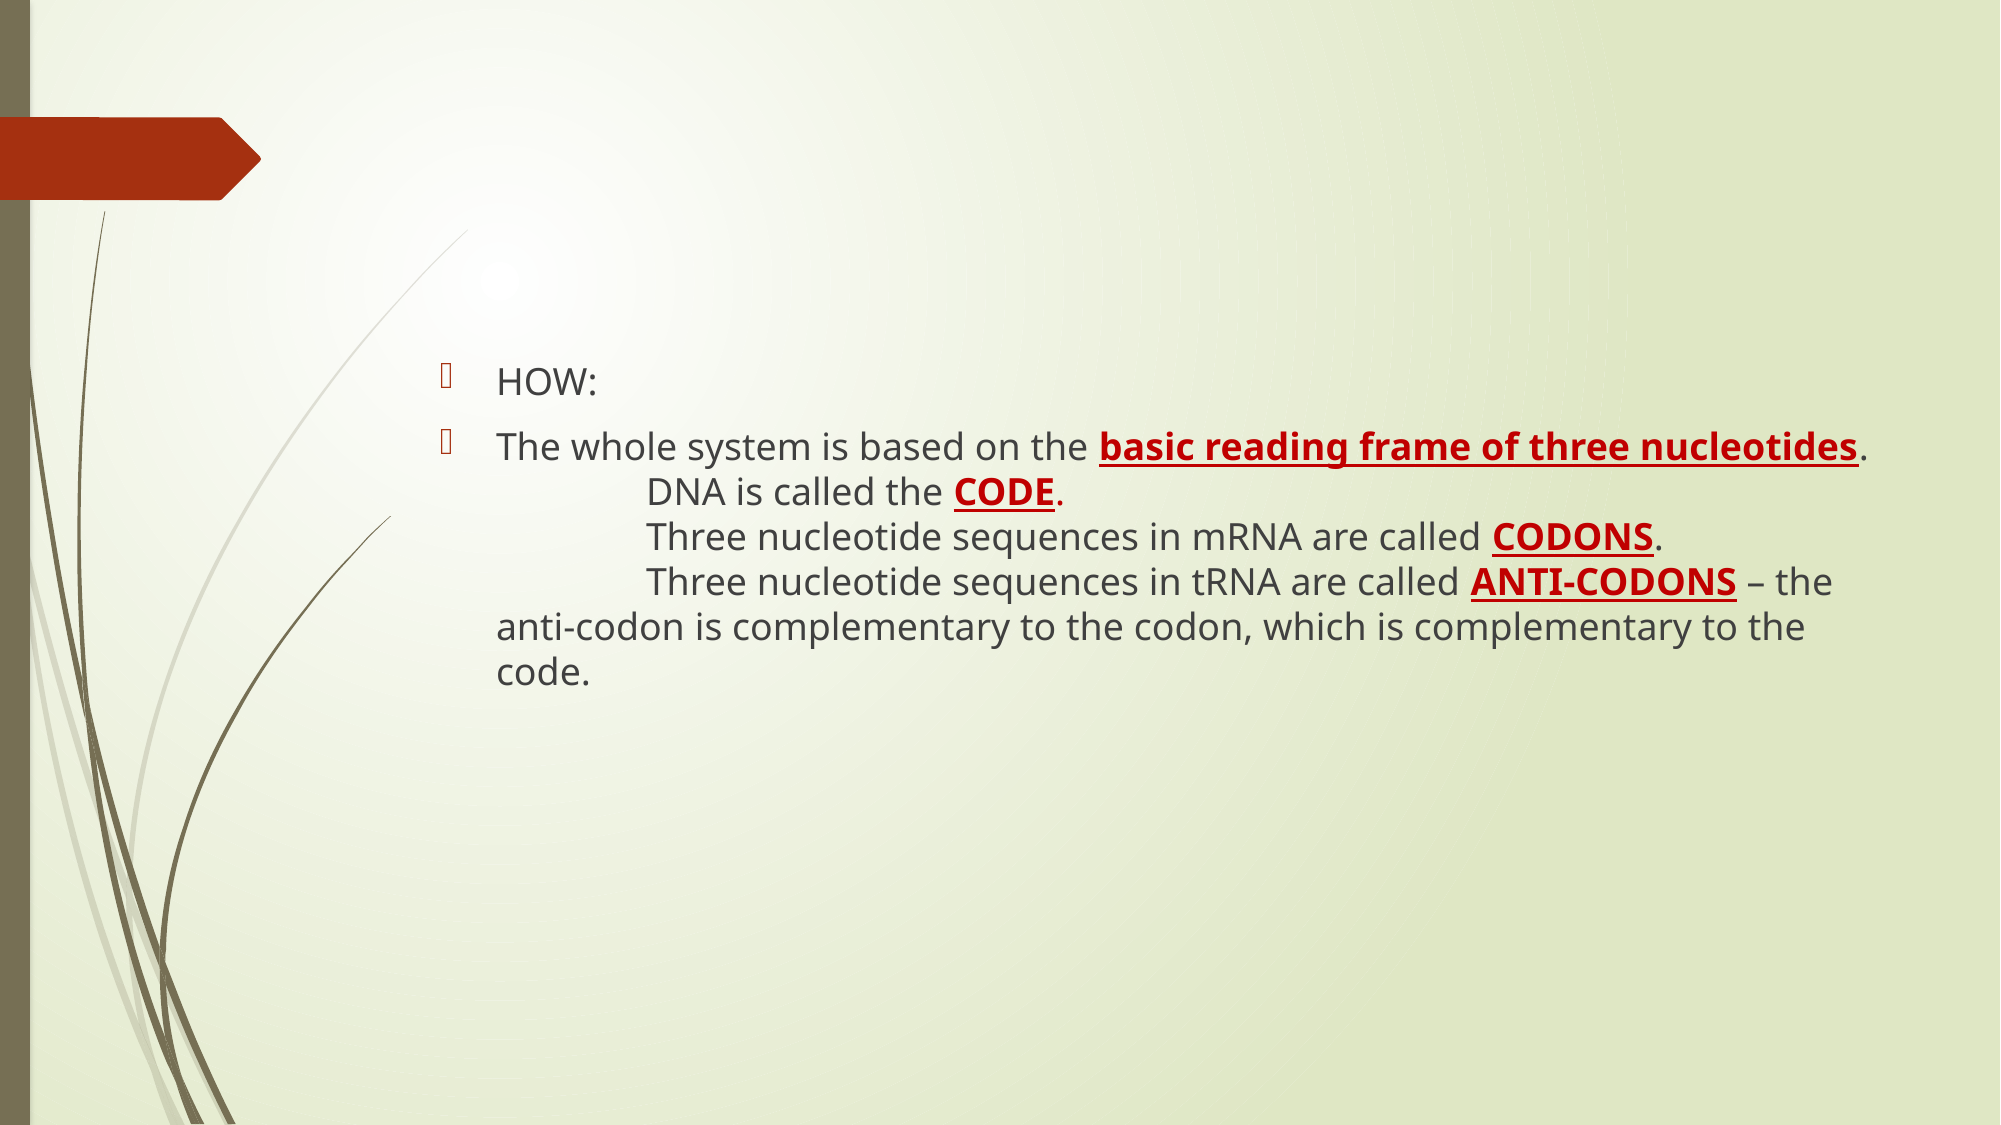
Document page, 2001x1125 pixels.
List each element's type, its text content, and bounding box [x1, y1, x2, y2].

list HOW: The whole system is based on the basic reading frame of three nucleotides. DNA is called the CODE. Three nucleotide sequences in mRNA are called CODONS. Three nucleotide sequences in tRNA are called ANTI-CODONS – the anti-codon is complementary to the codon, which is complementary to the code. [424, 350, 1888, 970]
